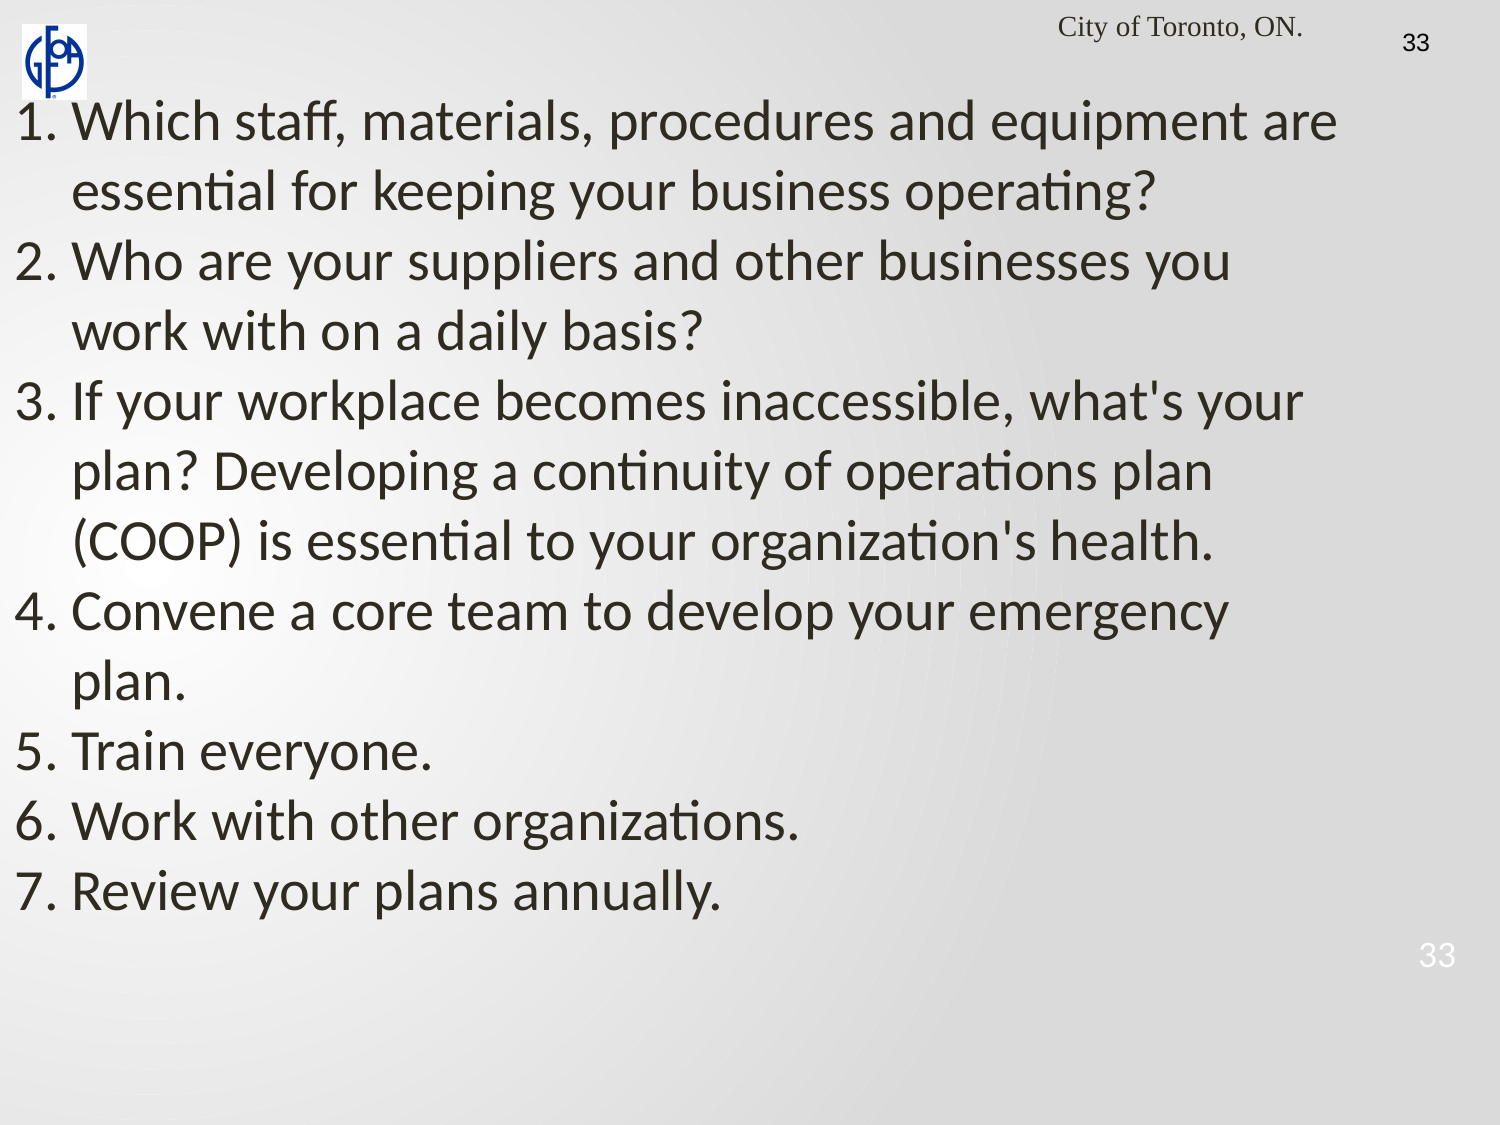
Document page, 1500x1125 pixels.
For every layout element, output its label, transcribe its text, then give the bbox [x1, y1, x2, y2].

text_box City of Toronto, ON. [1042, 0, 1341, 51]
text_box Which staff, materials, procedures and equipment are essential for keeping your business operating? Who are your suppliers and other businesses you work with on a daily basis? If your workplace becomes inaccessible, what's your plan? Developing a continuity of operations plan (COOP) is essential to your organization's health. Convene a core team to develop your emergency plan. Train everyone. Work with other organizations. Review your plans annually. [0, 75, 1375, 980]
text_box 33 [1399, 919, 1490, 985]
picture [21, 24, 88, 101]
